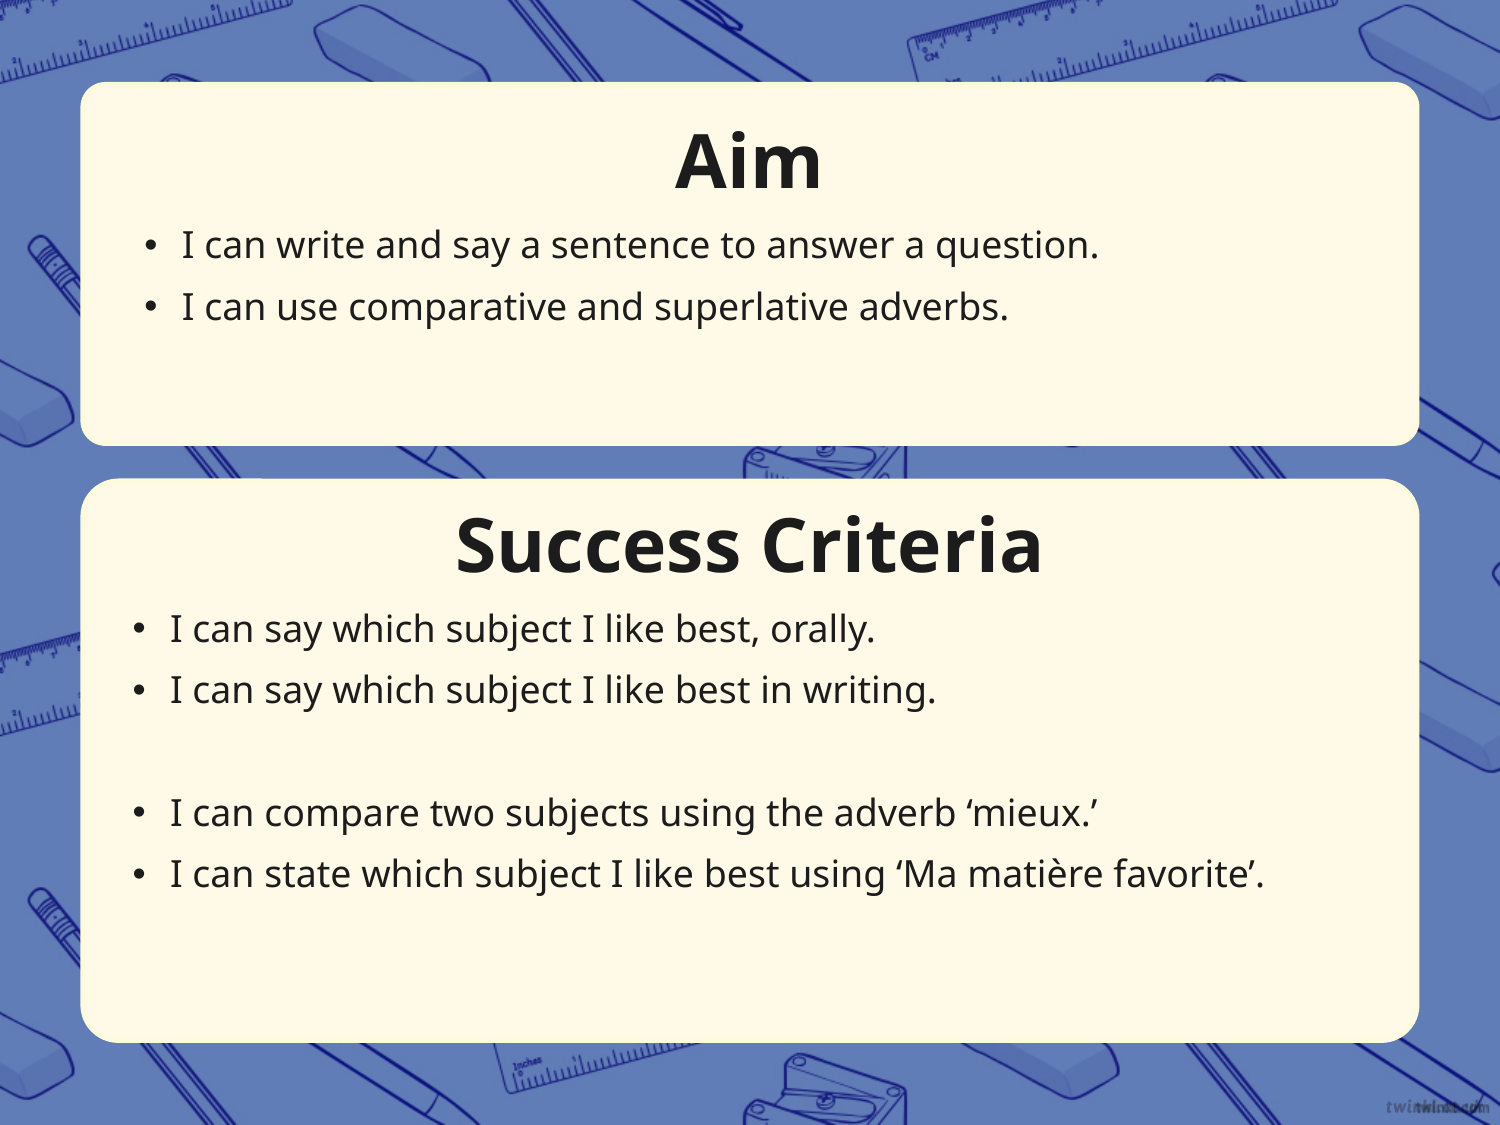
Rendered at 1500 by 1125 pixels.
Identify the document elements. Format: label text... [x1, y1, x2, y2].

picture [0, 0, 1500, 1125]
text_box Success Criteria [103, 503, 1397, 568]
text_box [81, 83, 1419, 445]
text_box I can say which subject I like best, orally. I can say which subject I like best in writing. I can compare two subjects using the adverb ‘mieux.’ I can state which subject I like best using ‘Ma matière favorite’. [103, 568, 1397, 1041]
text_box Aim [103, 120, 1397, 183]
list I can write and say a sentence to answer a question. I can use comparative and superlative adverbs. [101, 183, 1399, 418]
text_box [81, 479, 1419, 1039]
